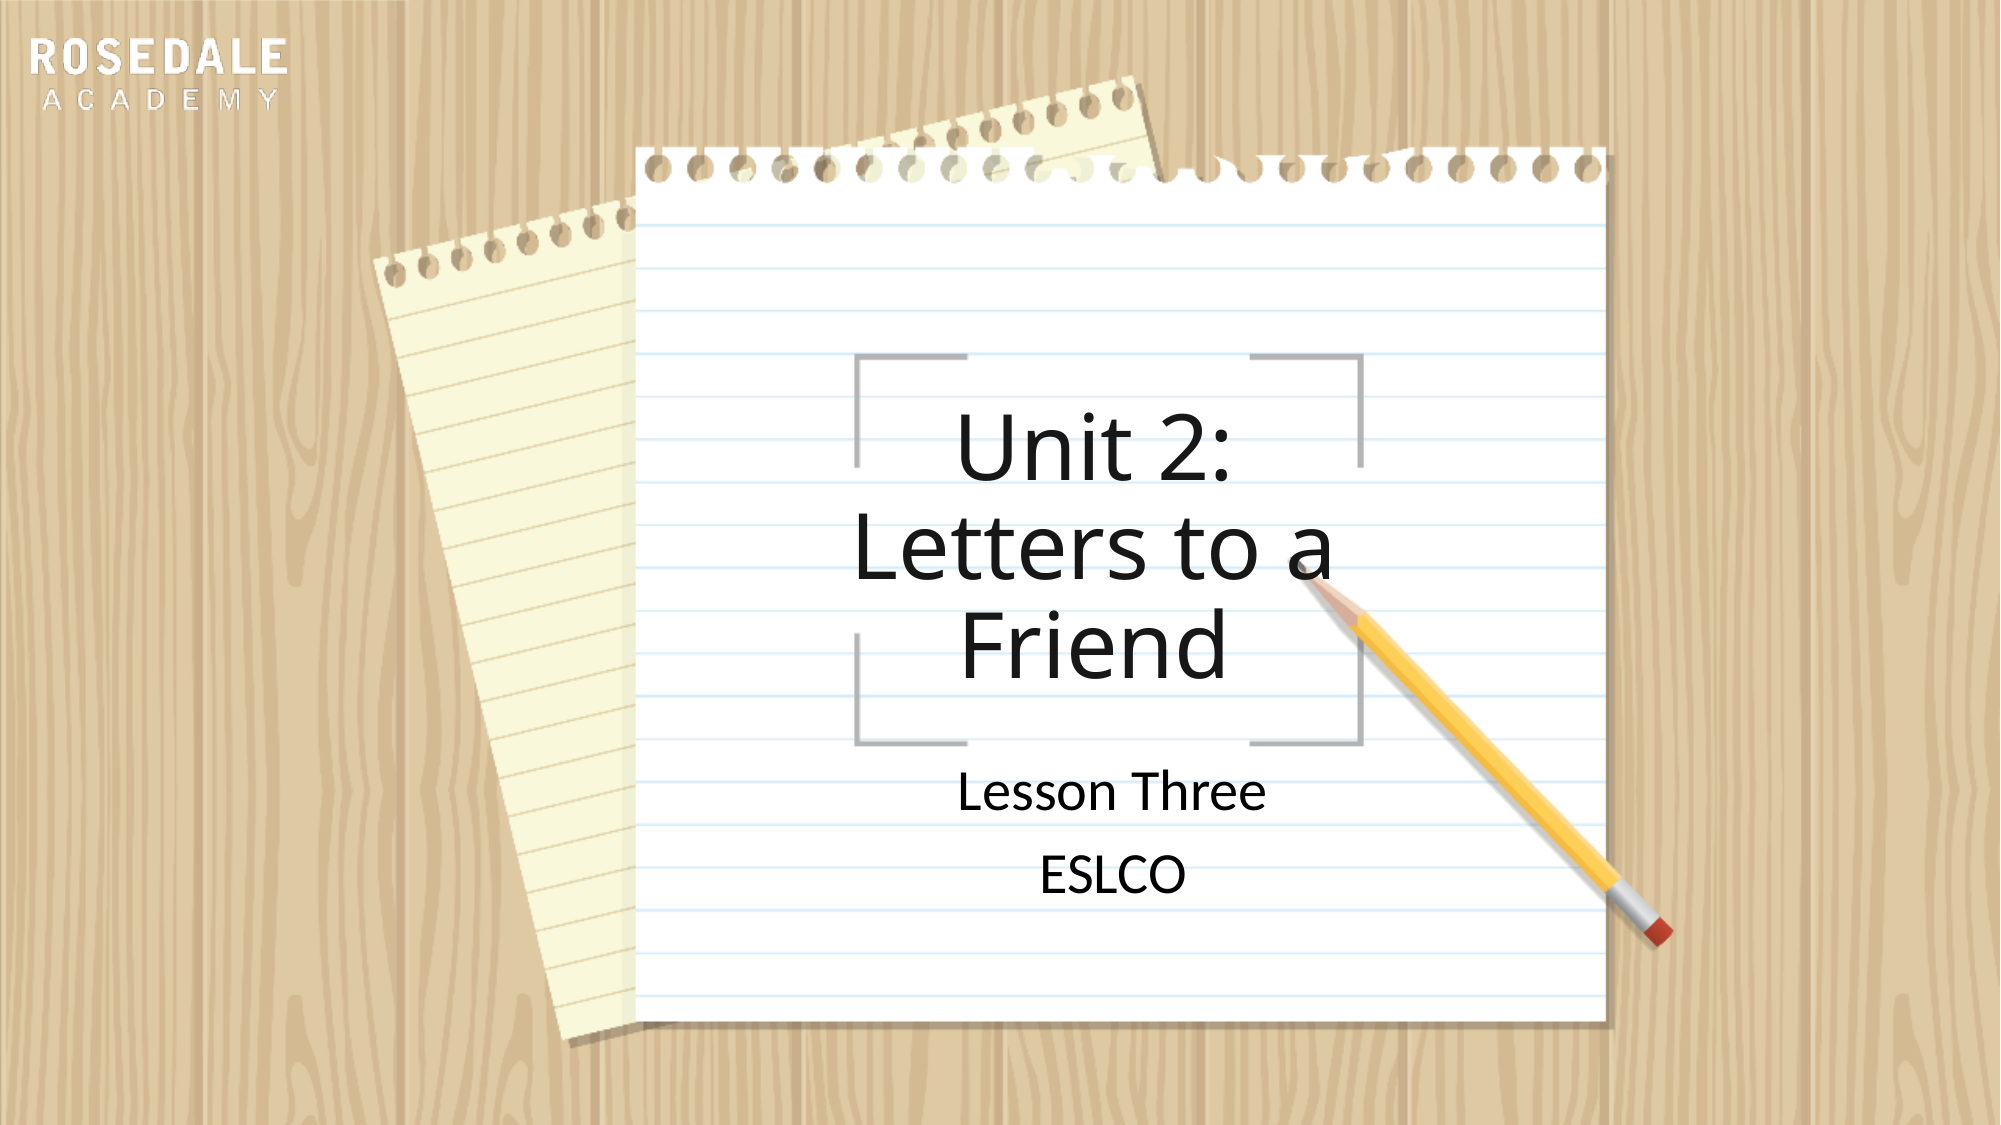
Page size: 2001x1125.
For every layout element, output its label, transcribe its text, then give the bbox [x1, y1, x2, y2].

picture [0, 0, 2000, 1125]
title Unit 2: Letters to a Friend [821, 328, 1367, 772]
subtitle Lesson Three ESLCO [858, 752, 1367, 944]
